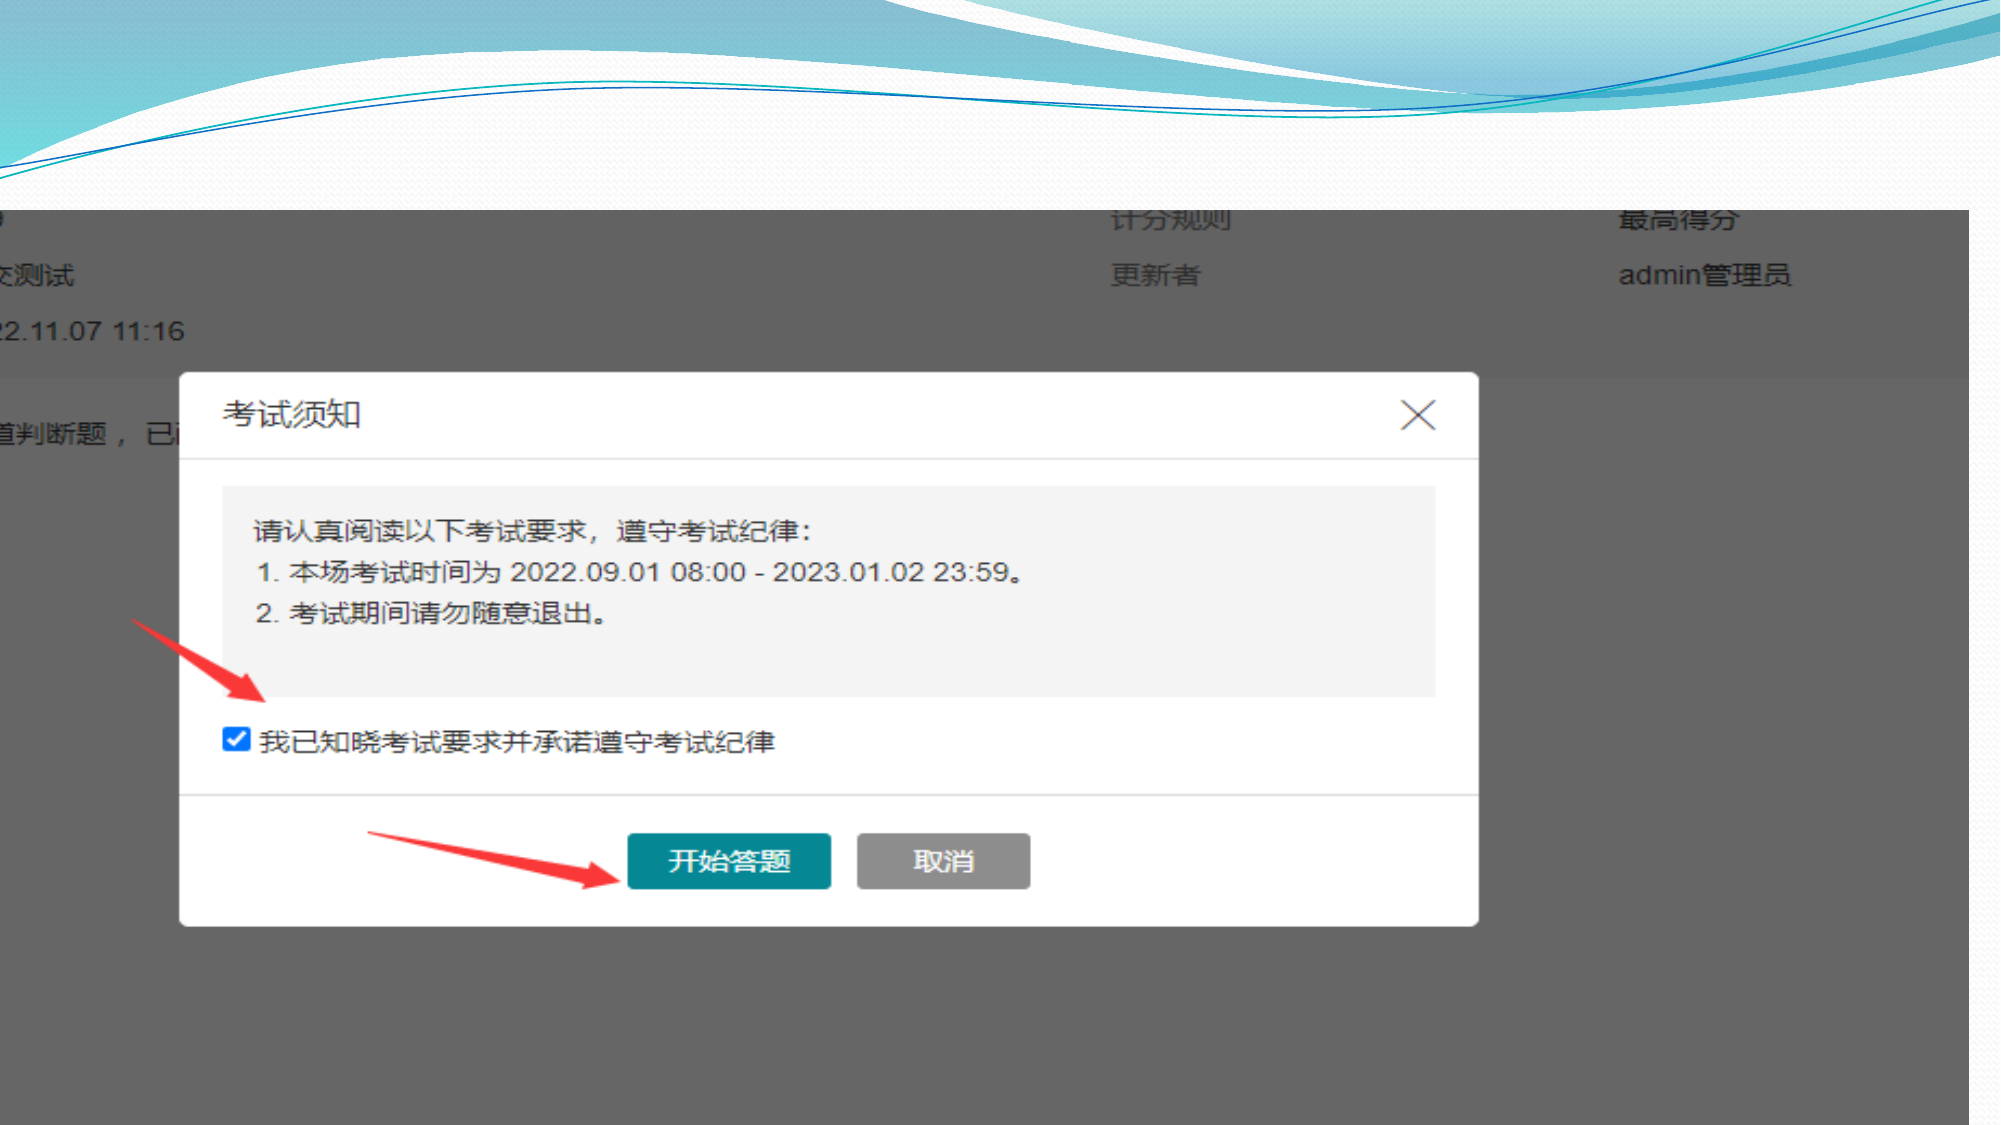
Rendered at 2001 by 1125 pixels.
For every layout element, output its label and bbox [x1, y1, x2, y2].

picture [0, 210, 1969, 1125]
